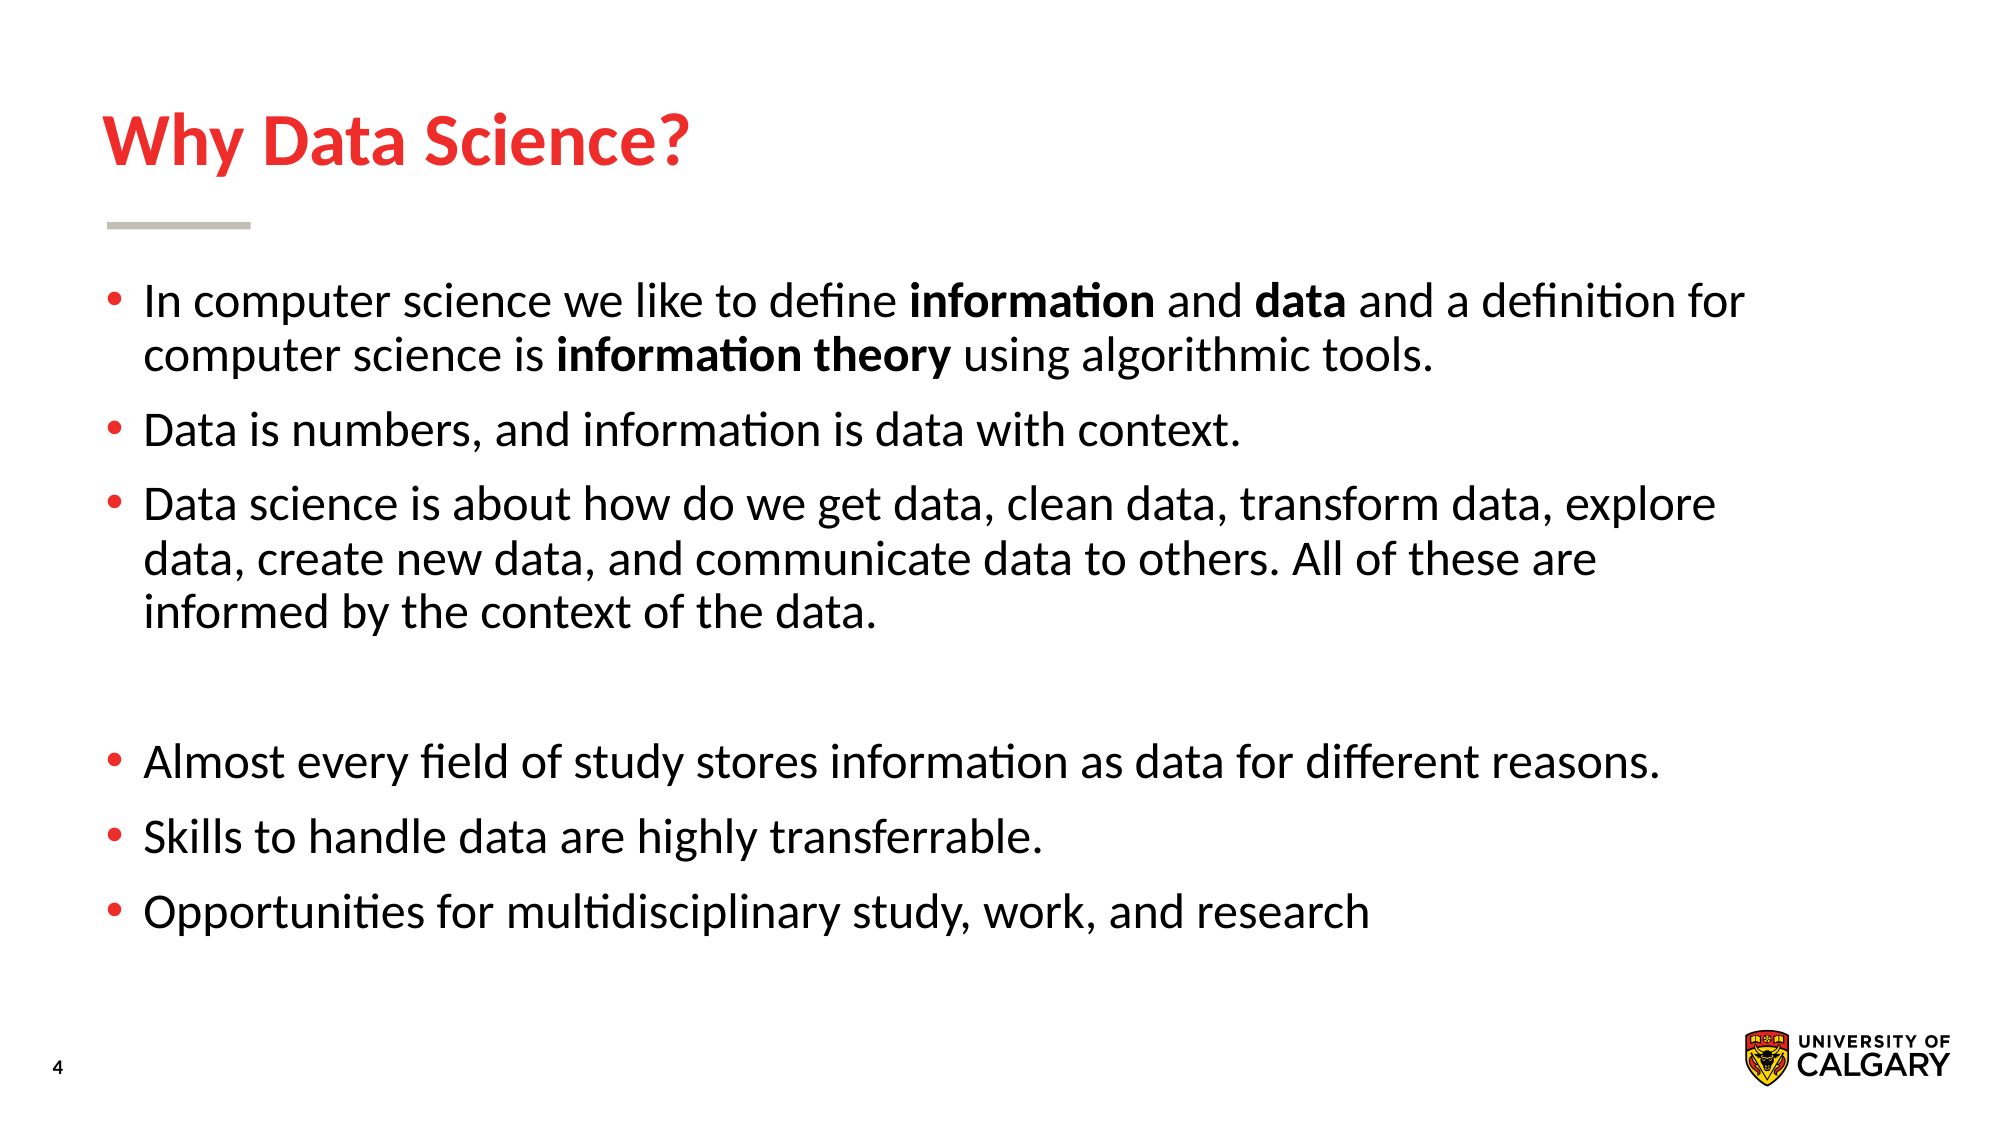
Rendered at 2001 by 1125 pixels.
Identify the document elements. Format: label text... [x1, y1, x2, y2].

picture [1722, 1012, 1973, 1099]
list In computer science we like to define information and data and a definition for computer science is information theory using algorithmic tools. Data is numbers, and information is data with context. Data science is about how do we get data, clean data, transform data, explore data, create new data, and communicate data to others. All of these are informed by the context of the data. Almost every field of study stores information as data for different reasons. Skills to handle data are highly transferrable. Opportunities for multidisciplinary study, work, and research [91, 266, 1774, 981]
title Why Data Science? [87, 60, 1774, 222]
